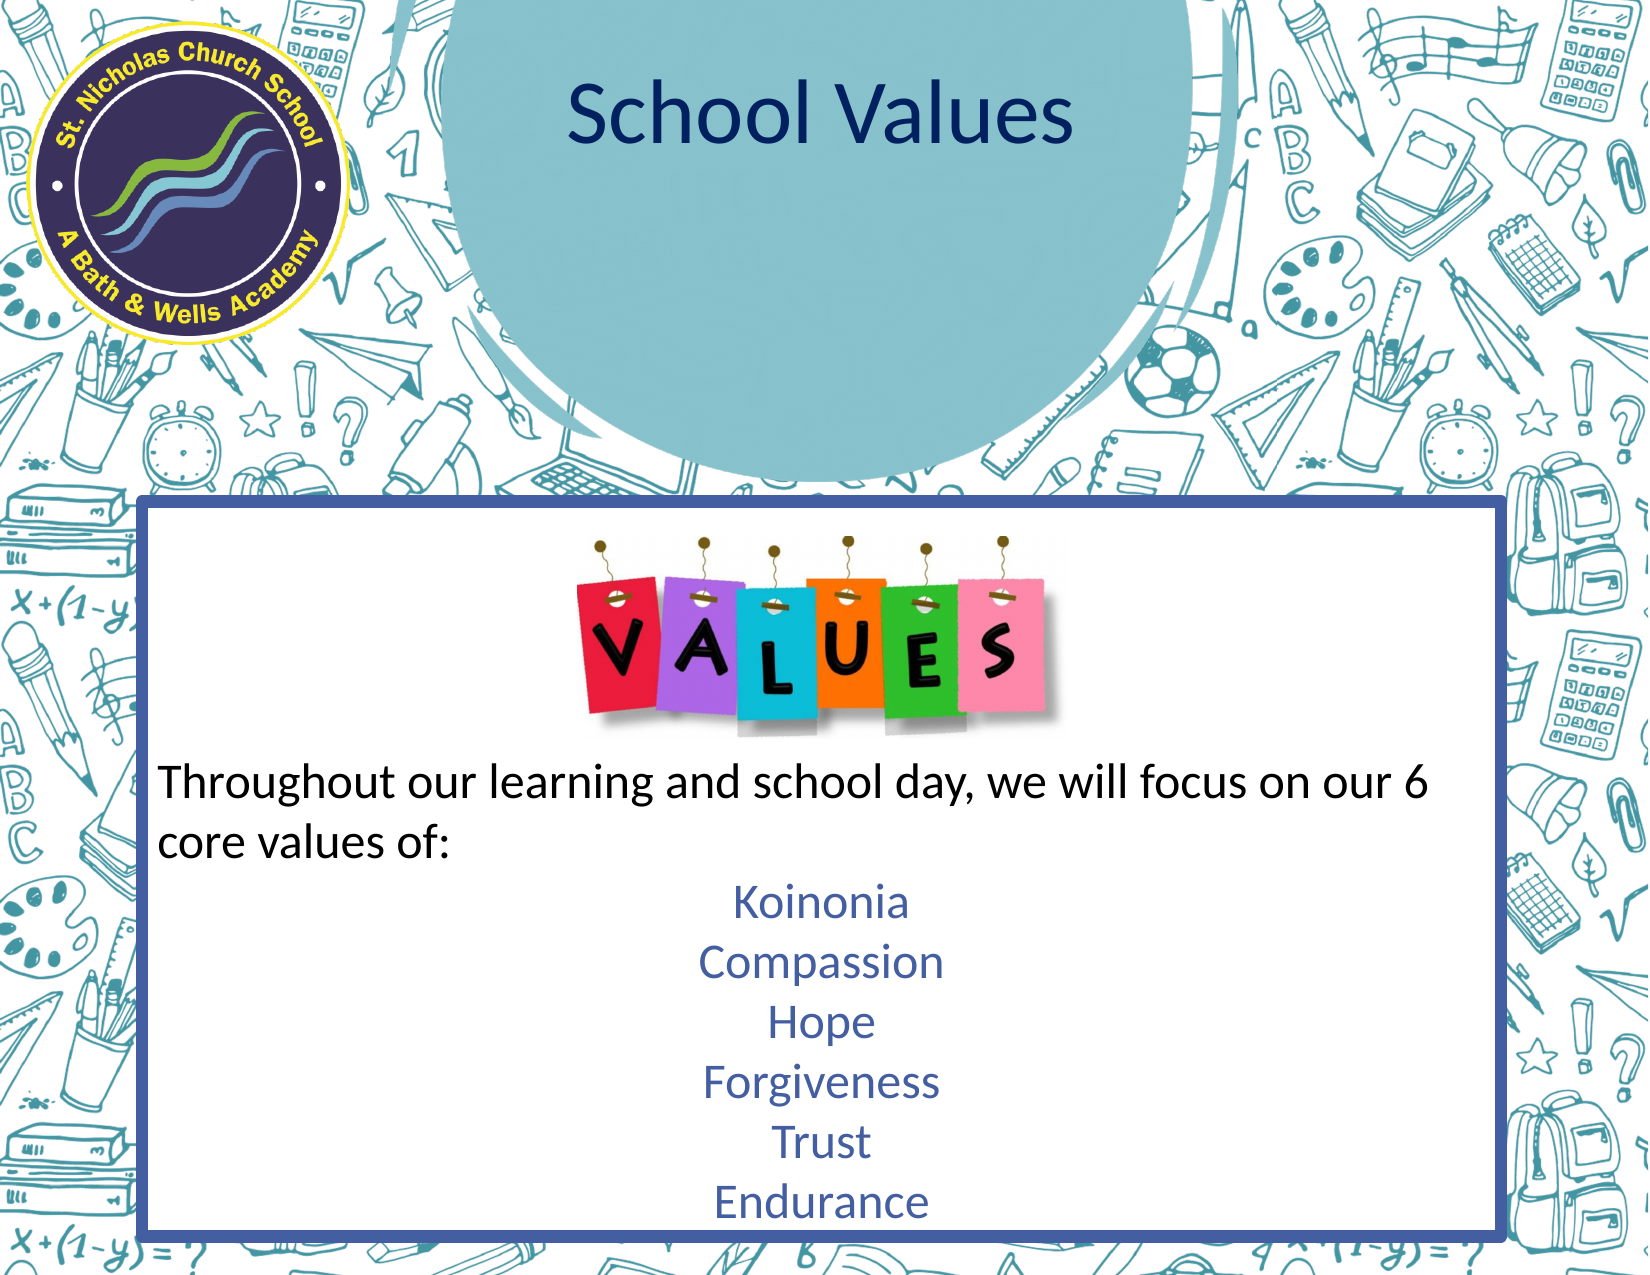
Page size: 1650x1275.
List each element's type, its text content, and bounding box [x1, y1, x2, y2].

text_box Throughout our learning and school day, we will focus on our 6 core values of: Koinonia Compassion Hope Forgiveness Trust Endurance [142, 501, 1502, 1237]
picture [0, 0, 1649, 1275]
title School Values [461, 43, 1182, 345]
